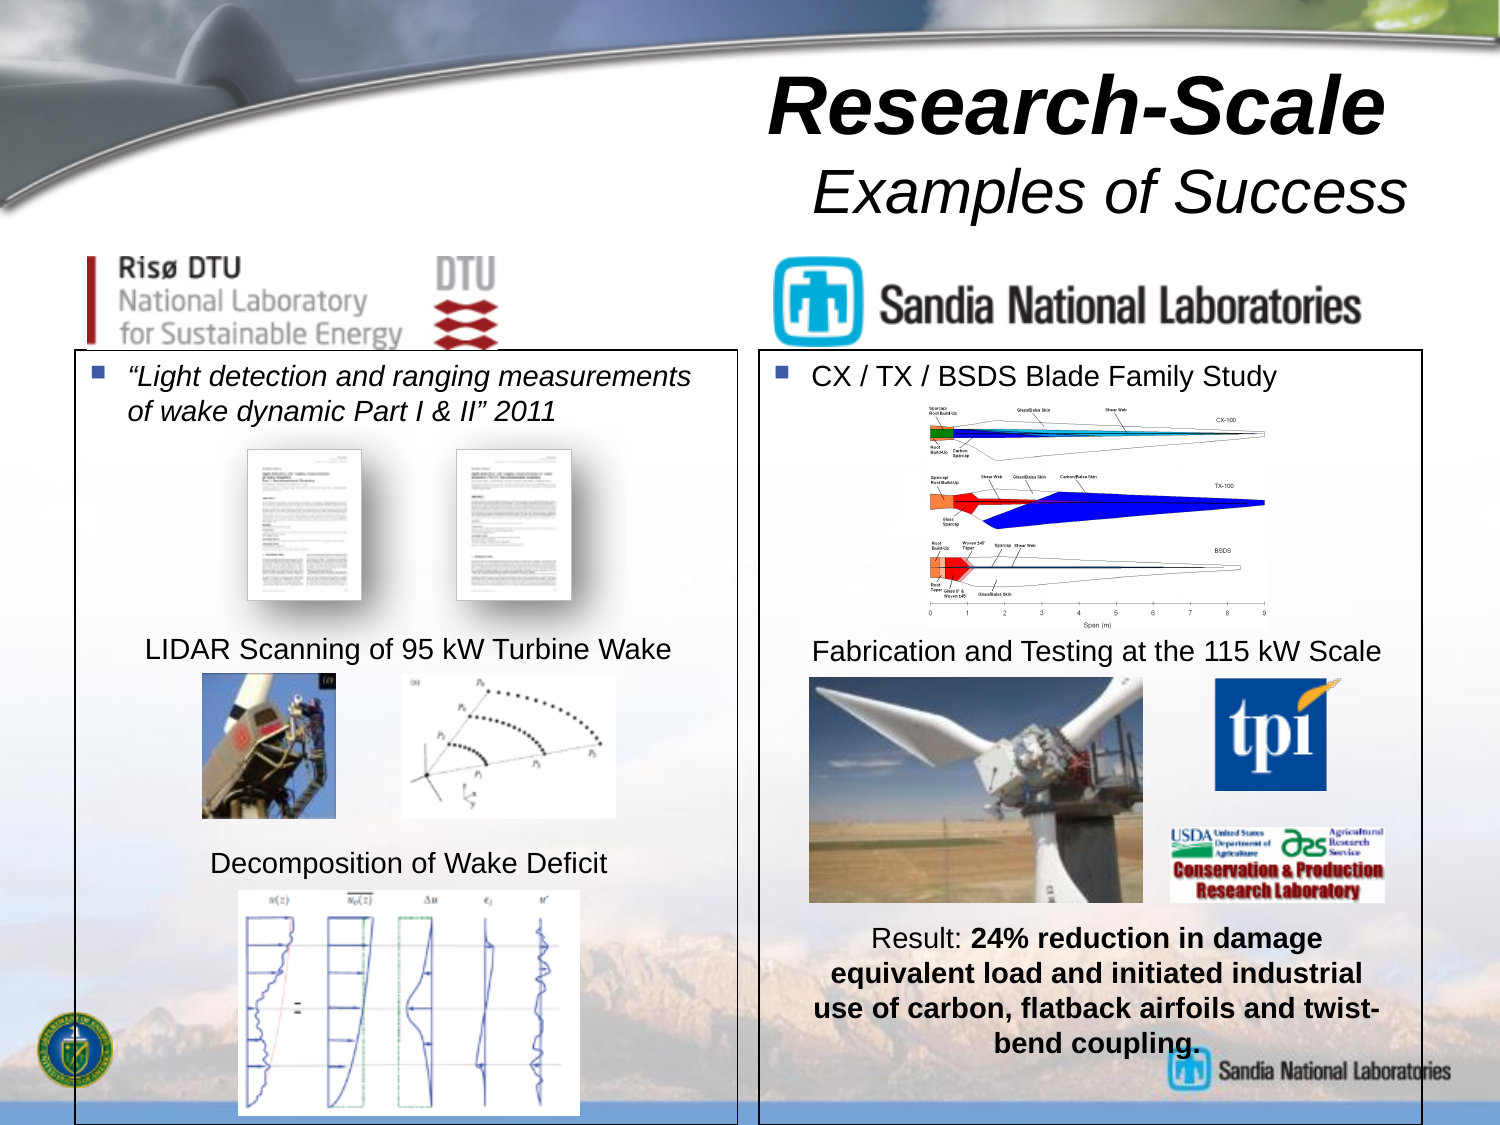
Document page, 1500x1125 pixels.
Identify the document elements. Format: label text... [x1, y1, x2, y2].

title Research-Scale Examples of Success [74, 44, 1426, 233]
list CX / TX / BSDS Blade Family Study [758, 349, 1423, 1125]
picture [0, 256, 1500, 1125]
picture [927, 404, 1268, 631]
picture [0, 0, 1500, 227]
picture [238, 890, 580, 1116]
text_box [246, 449, 572, 601]
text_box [201, 672, 617, 819]
text_box LIDAR Scanning of 95 kW Turbine Wake [130, 623, 688, 673]
list “Light detection and ranging measurements of wake dynamic Part I & II” 2011 [74, 349, 738, 1125]
text_box Fabrication and Testing at the 115 kW Scale [797, 624, 1398, 675]
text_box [809, 677, 1385, 904]
text_box Decomposition of Wake Deficit [195, 837, 623, 888]
text_box Result: 24% reduction in damage equivalent load and initiated industrial use of carbon, flatback airfoils and twist-bend coupling. [794, 912, 1400, 1068]
